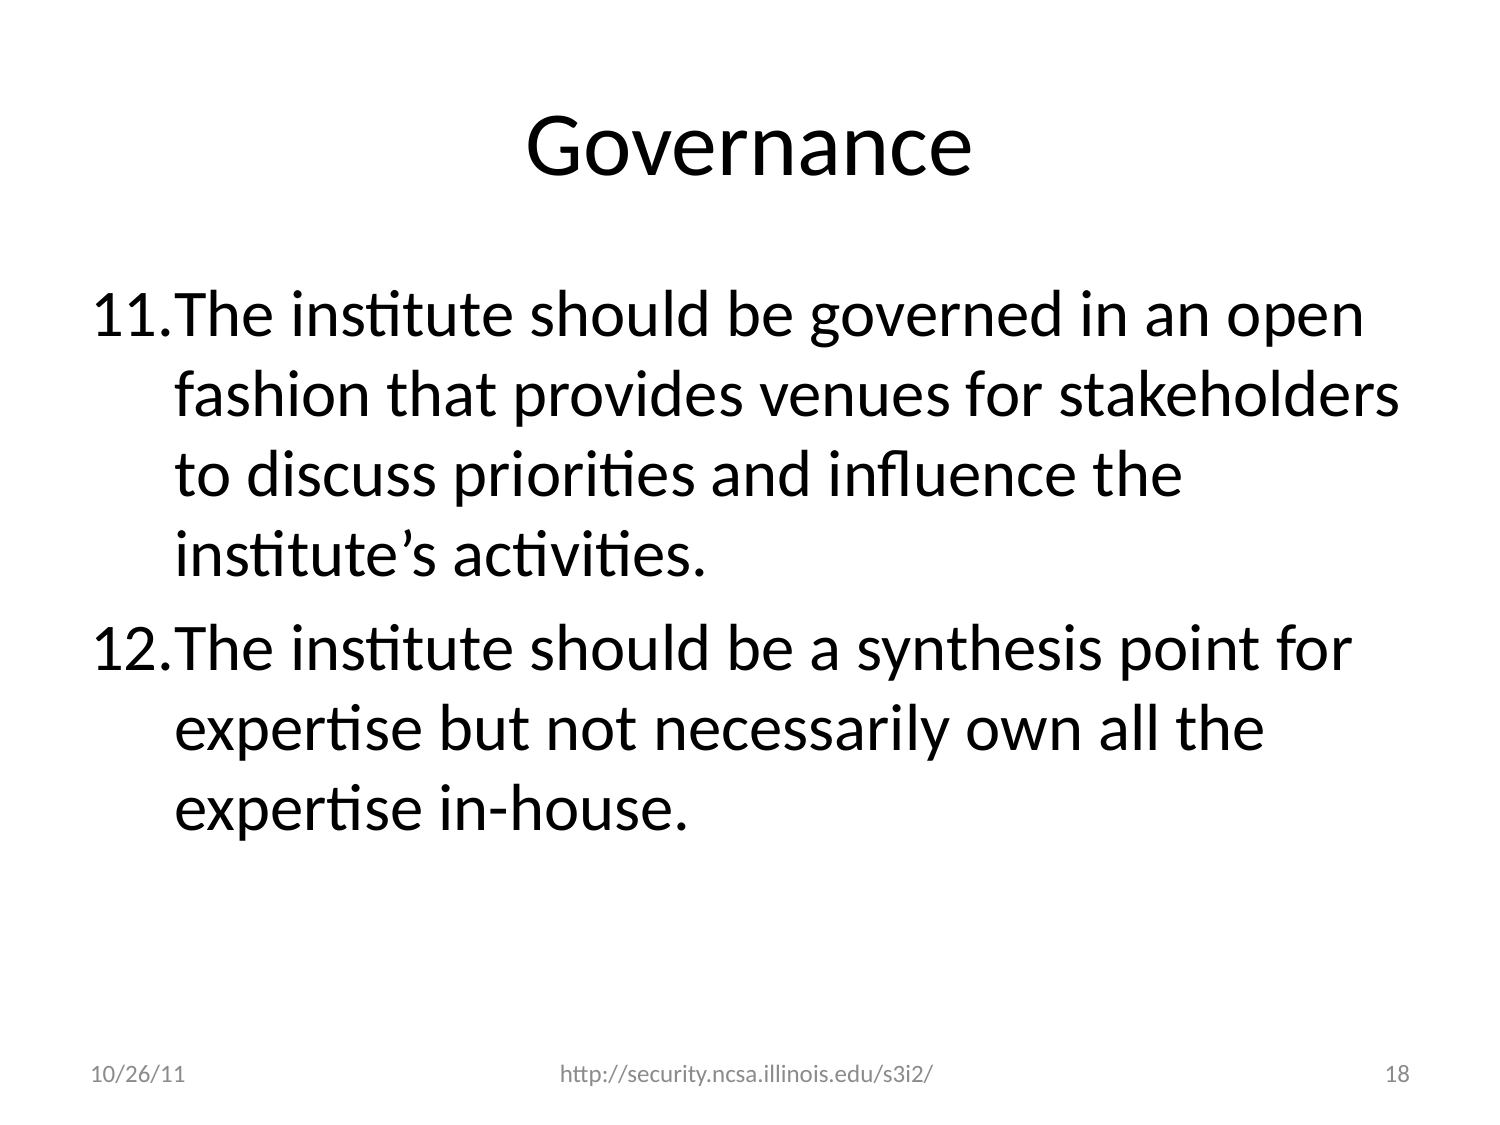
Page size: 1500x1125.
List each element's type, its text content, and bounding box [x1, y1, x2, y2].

title Governance [75, 45, 1425, 233]
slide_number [75, 1042, 425, 1103]
footer http://security.ncsa.illinois.edu/s3i2/ [512, 1042, 988, 1103]
list The institute should be governed in an open fashion that provides venues for stakeholders to discuss priorities and influence the institute’s activities. The institute should be a synthesis point for expertise but not necessarily own all the expertise in-house. [75, 262, 1425, 1005]
slide_number 18 [1074, 1042, 1425, 1103]
